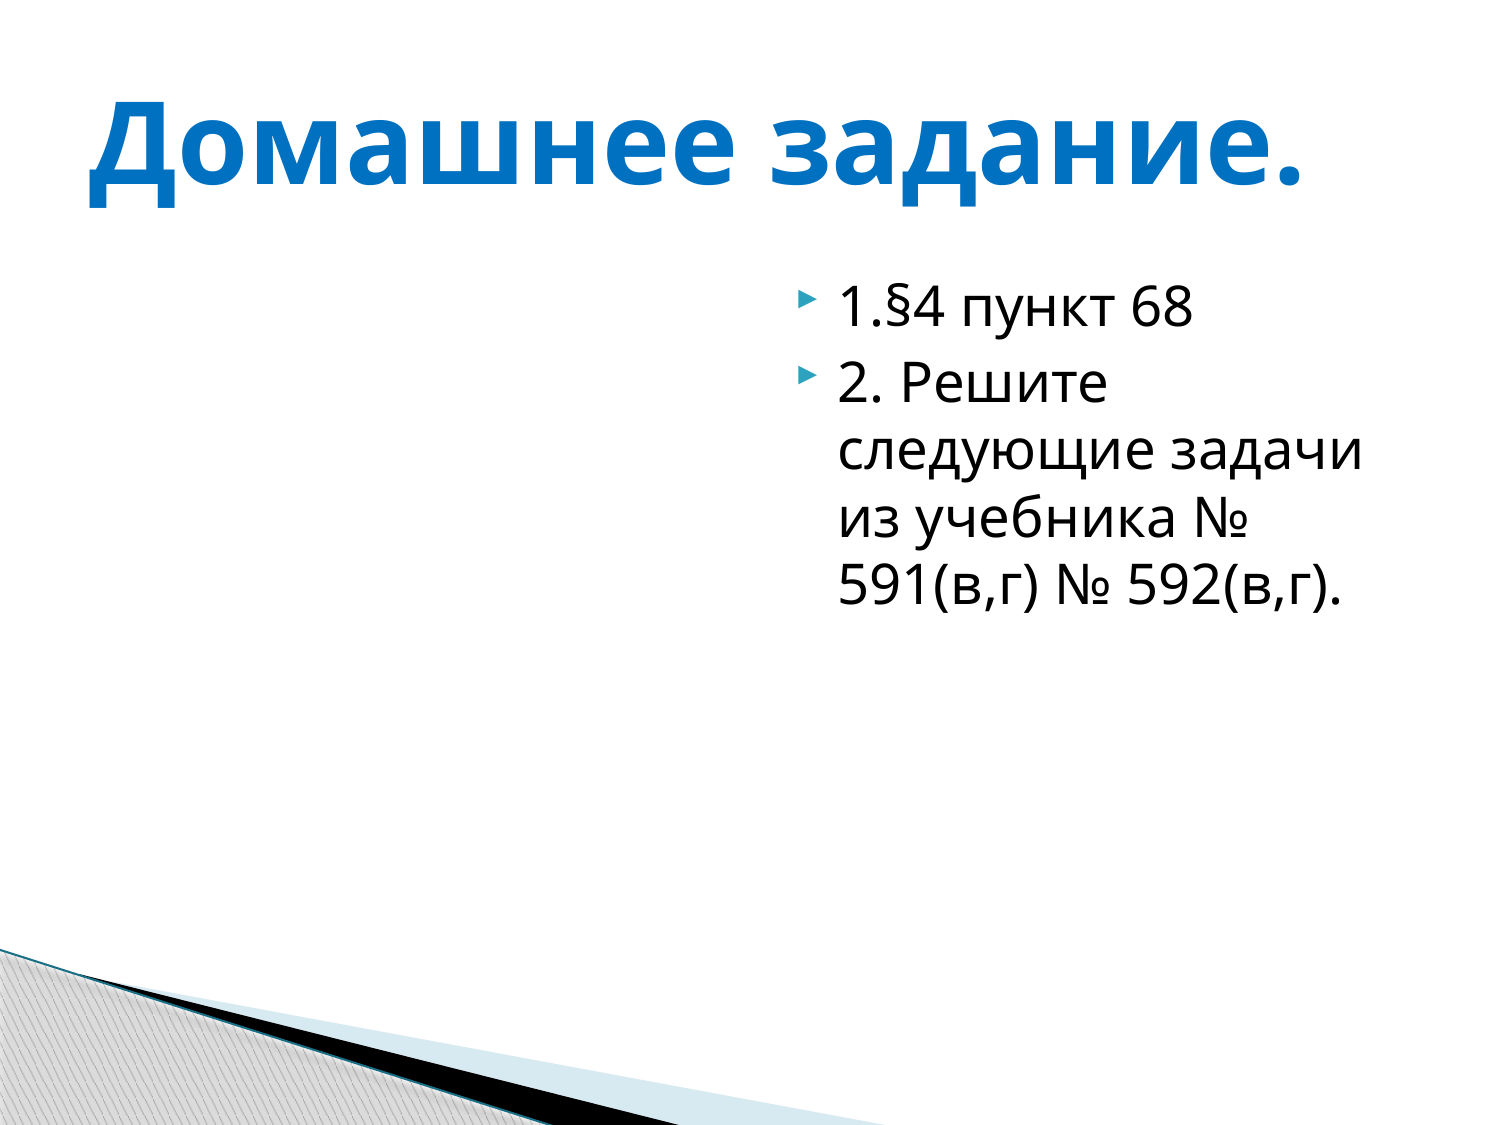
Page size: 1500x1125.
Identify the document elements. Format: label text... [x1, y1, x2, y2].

list 1.§4 пункт 68 2. Решите следующие задачи из учебника № 591(в,г) № 592(в,г). [762, 262, 1425, 1005]
title Домашнее задание. [75, 45, 1425, 233]
